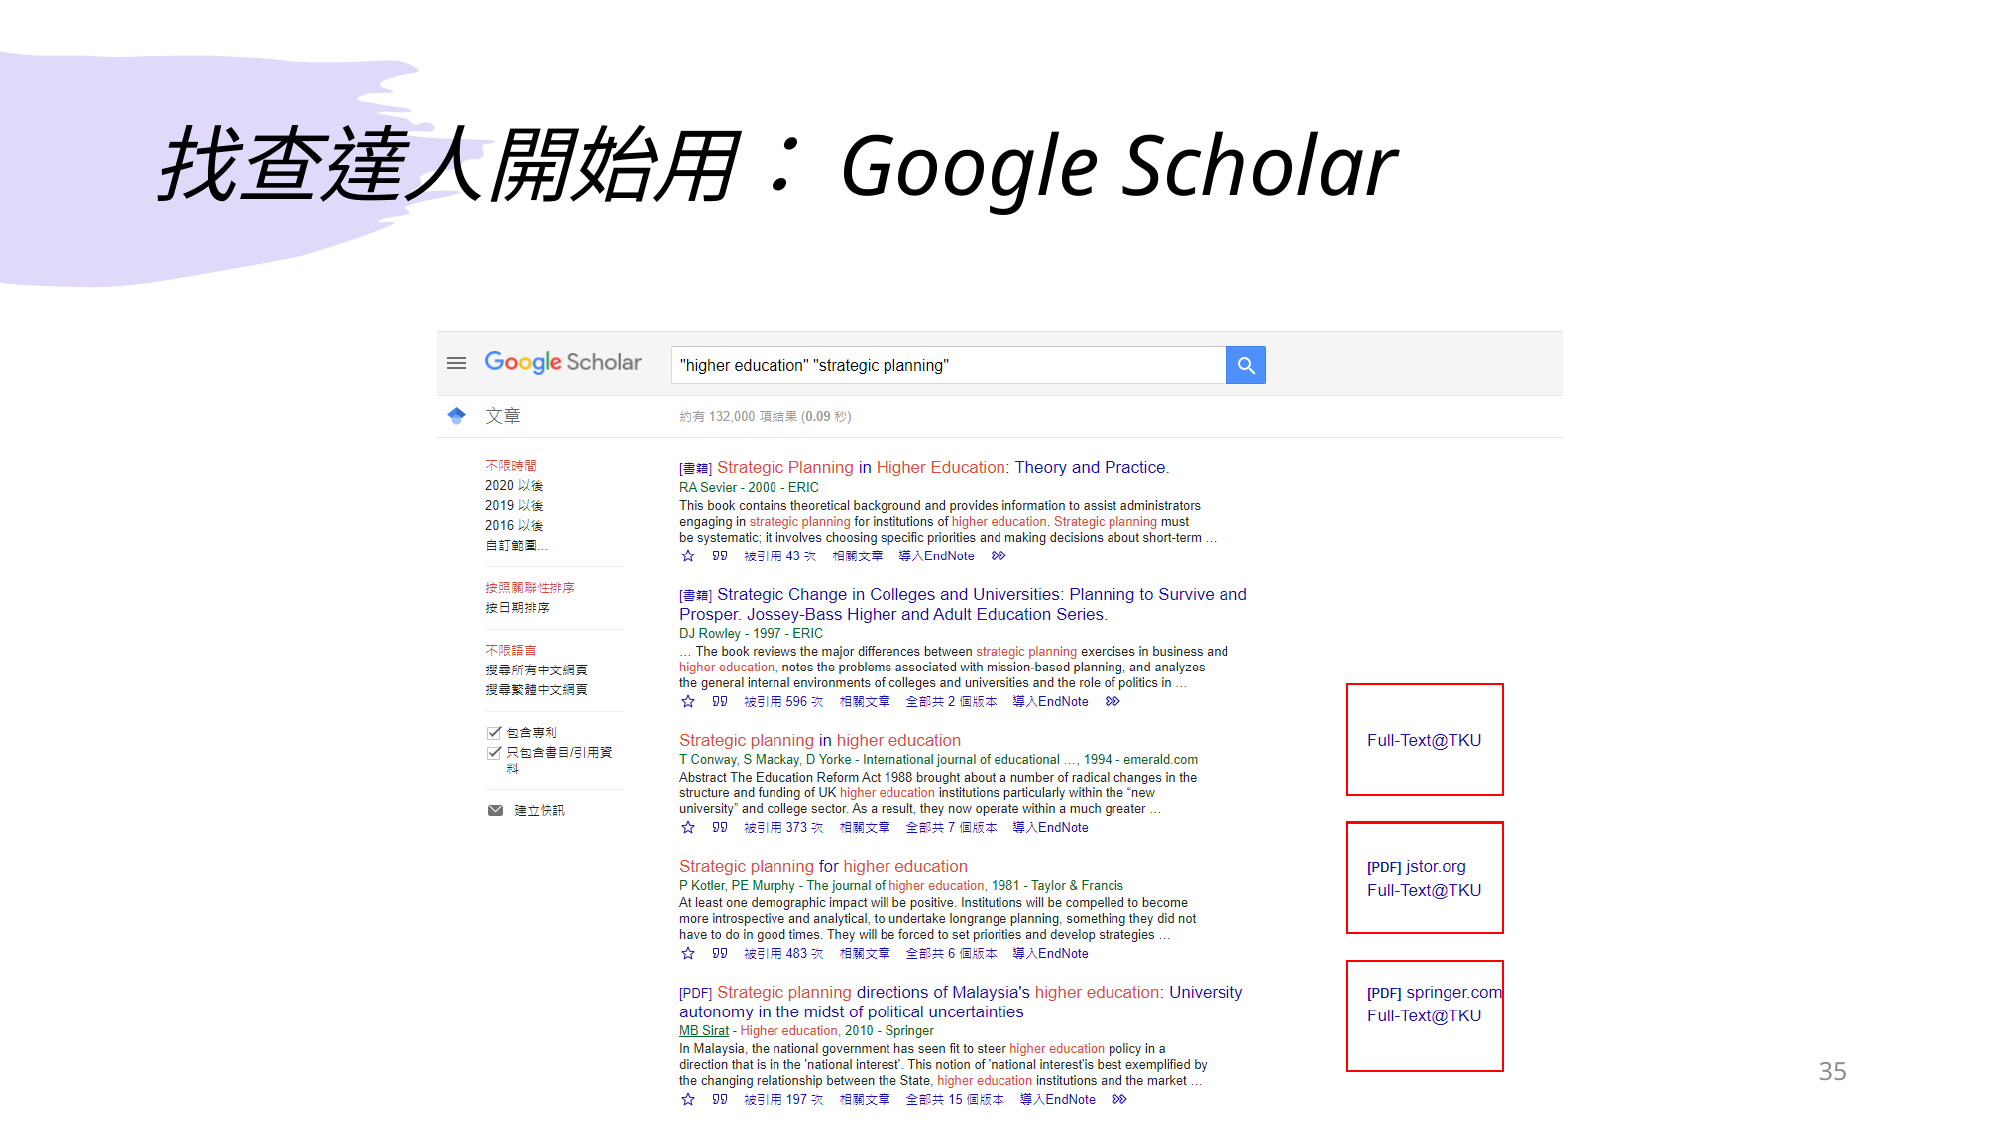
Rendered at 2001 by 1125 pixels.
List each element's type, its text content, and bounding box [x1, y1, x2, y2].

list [437, 327, 1563, 1125]
slide_number 35 [1563, 1042, 1863, 1103]
title 找查達人開始用：Google Scholar [137, 59, 1863, 278]
